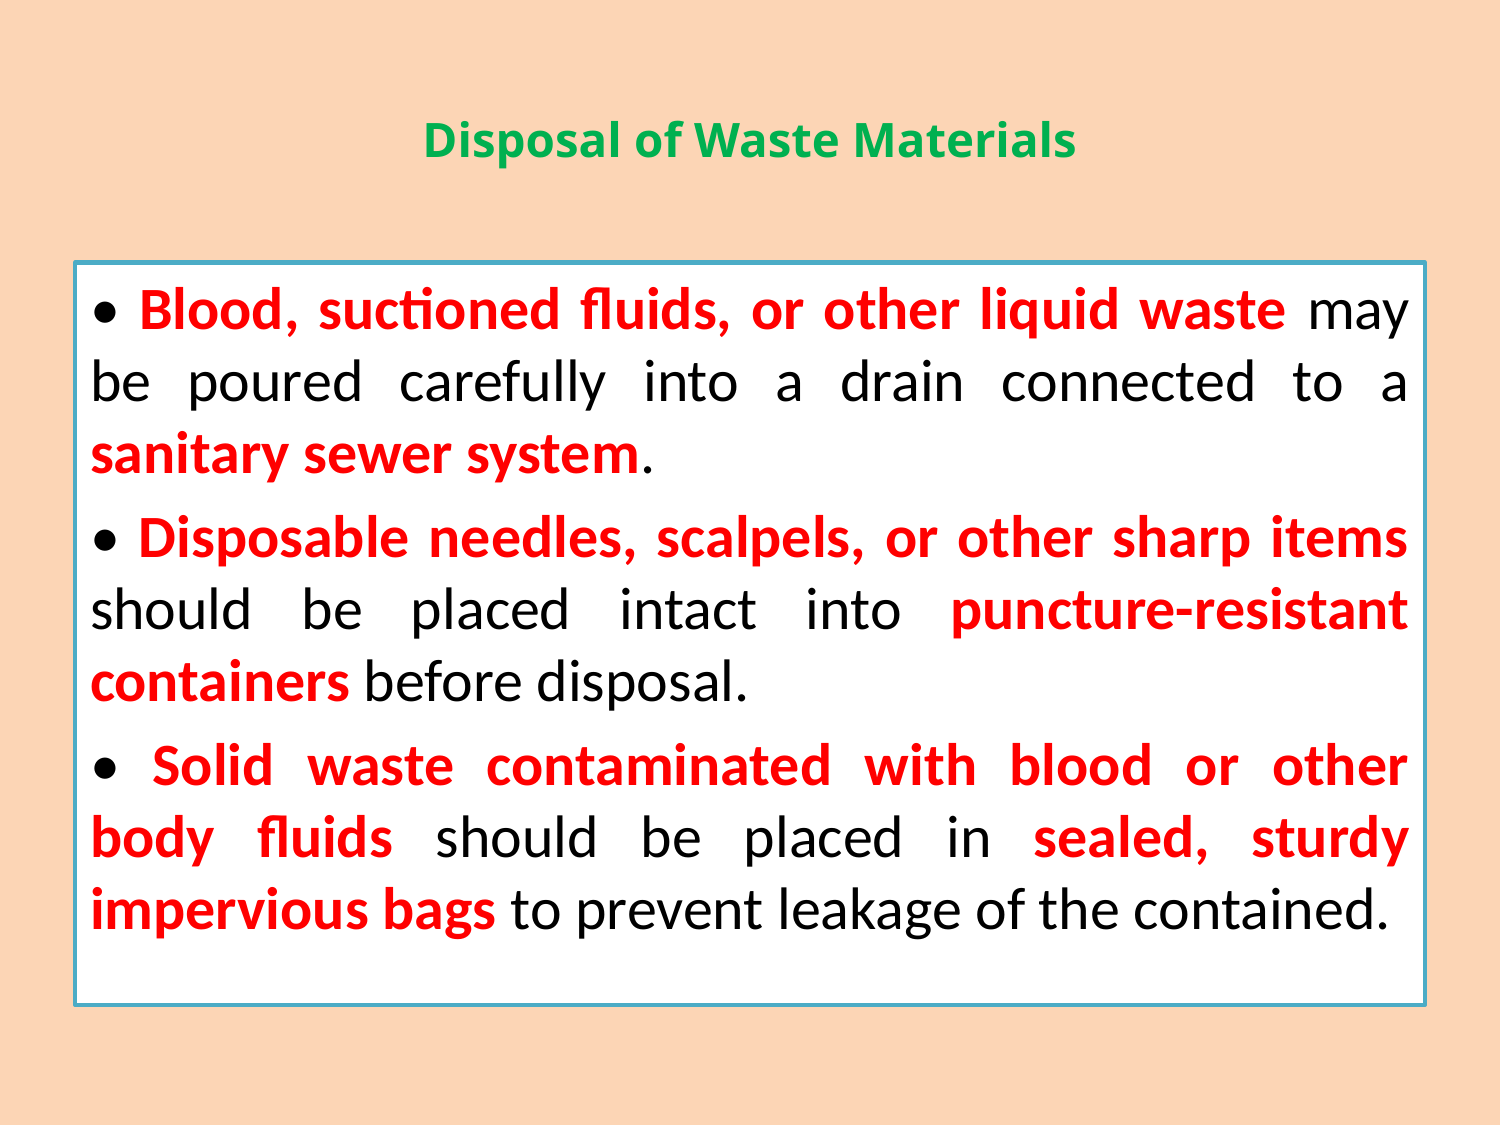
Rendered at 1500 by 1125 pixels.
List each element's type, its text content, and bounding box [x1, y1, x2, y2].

title Disposal of Waste Materials [75, 45, 1425, 233]
list • Blood, suctioned fluids, or other liquid waste may be poured carefully into a drain connected to a sanitary sewer system. • Disposable needles, scalpels, or other sharp items should be placed intact into puncture-resistant containers before disposal. • Solid waste contaminated with blood or other body fluids should be placed in sealed, sturdy impervious bags to prevent leakage of the contained. [73, 260, 1427, 1007]
